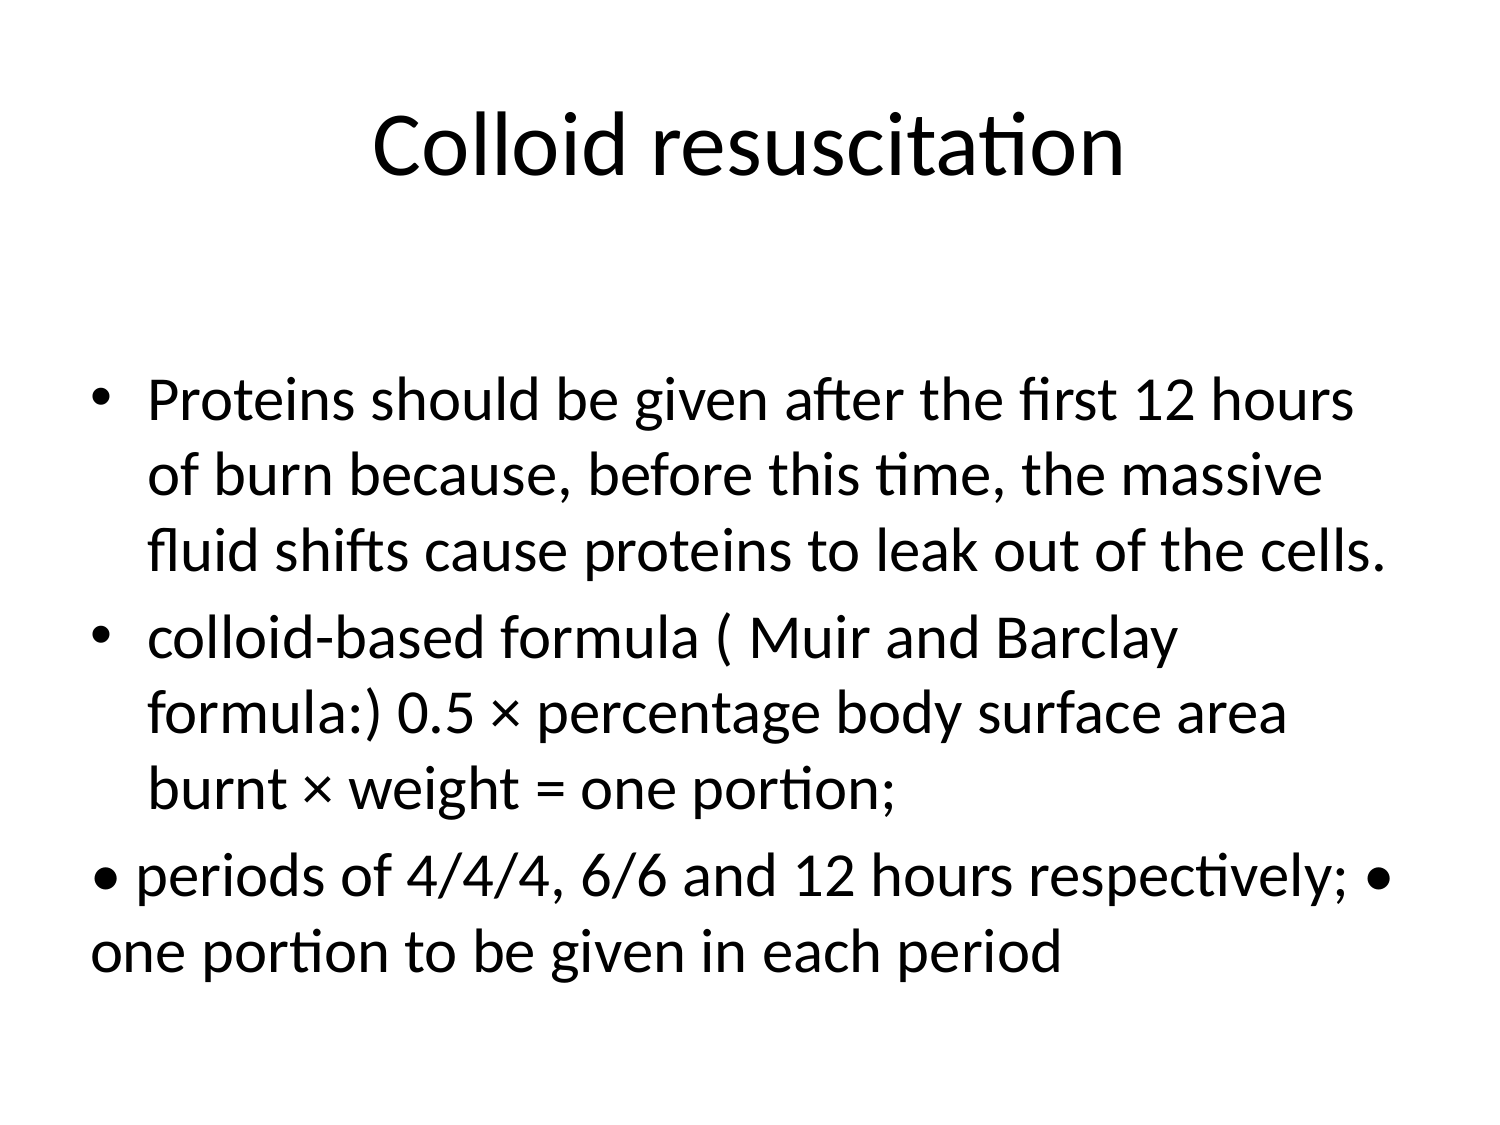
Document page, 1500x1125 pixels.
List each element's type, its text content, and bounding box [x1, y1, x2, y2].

list Proteins should be given after the ﬁrst 12 hours of burn because, before this time, the massive ﬂuid shifts cause proteins to leak out of the cells. colloid-based formula ( Muir and Barclay formula:) 0.5 × percentage body surface area burnt × weight = one portion; • periods of 4/4/4, 6/6 and 12 hours respectively; • one portion to be given in each period [75, 262, 1425, 1005]
title Colloid resuscitation [75, 45, 1425, 233]
